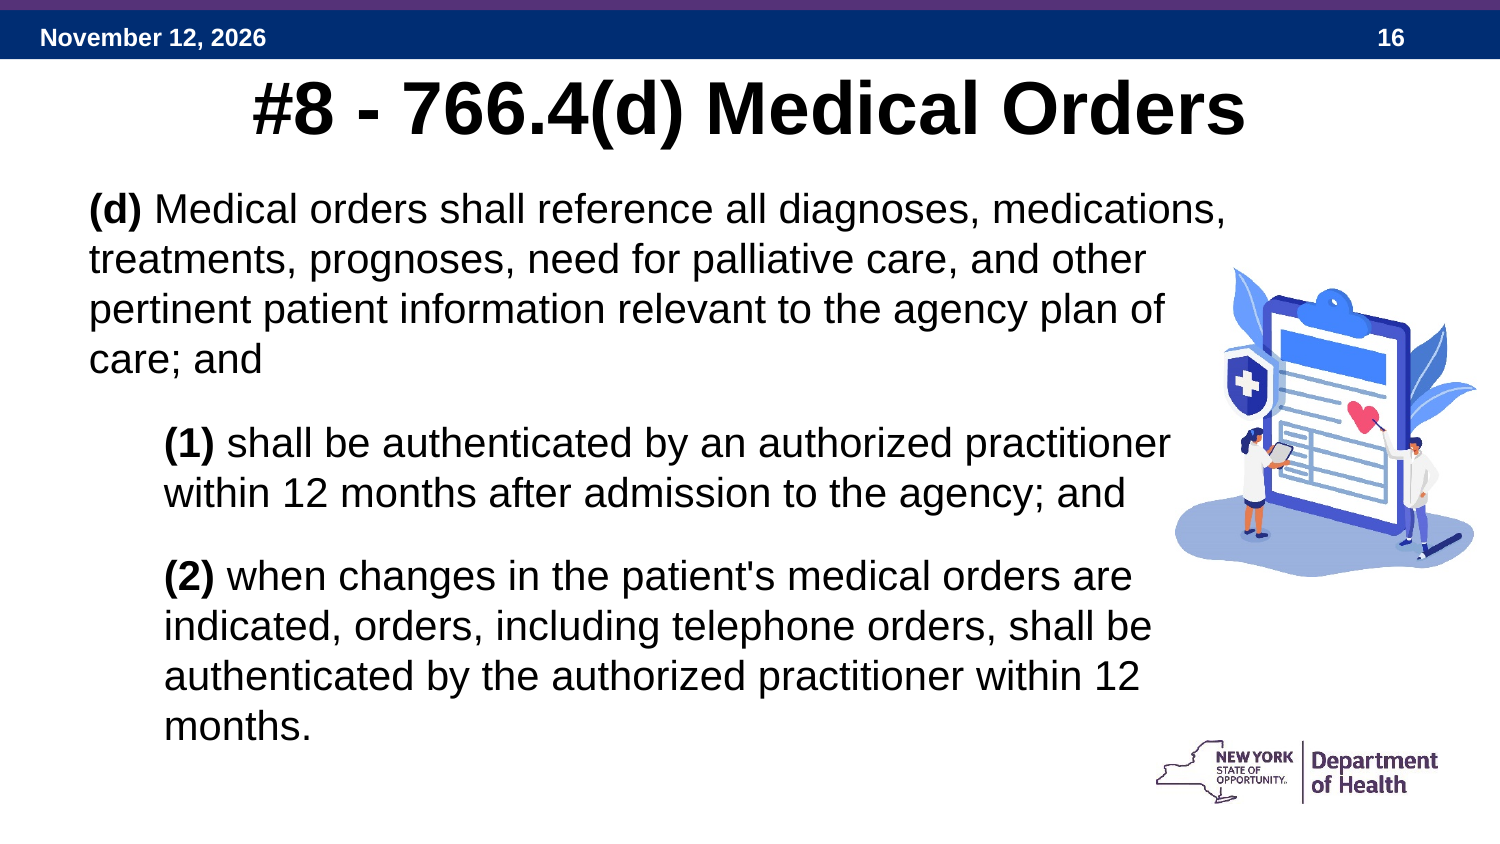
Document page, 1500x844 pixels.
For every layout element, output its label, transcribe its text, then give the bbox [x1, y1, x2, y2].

picture [1156, 740, 1438, 804]
picture [1174, 266, 1477, 577]
title #8 - 766.4(d) Medical Orders [75, 33, 1425, 175]
list (d) Medical orders shall reference all diagnoses, medications, treatments, prognoses, need for palliative care, and other pertinent patient information relevant to the agency plan of care; and (1) shall be authenticated by an authorized practitioner within 12 months after admission to the agency; and (2) when changes in the patient's medical orders are indicated, orders, including telephone orders, shall be authenticated by the authorized practitioner within 12 months. [74, 174, 1263, 754]
